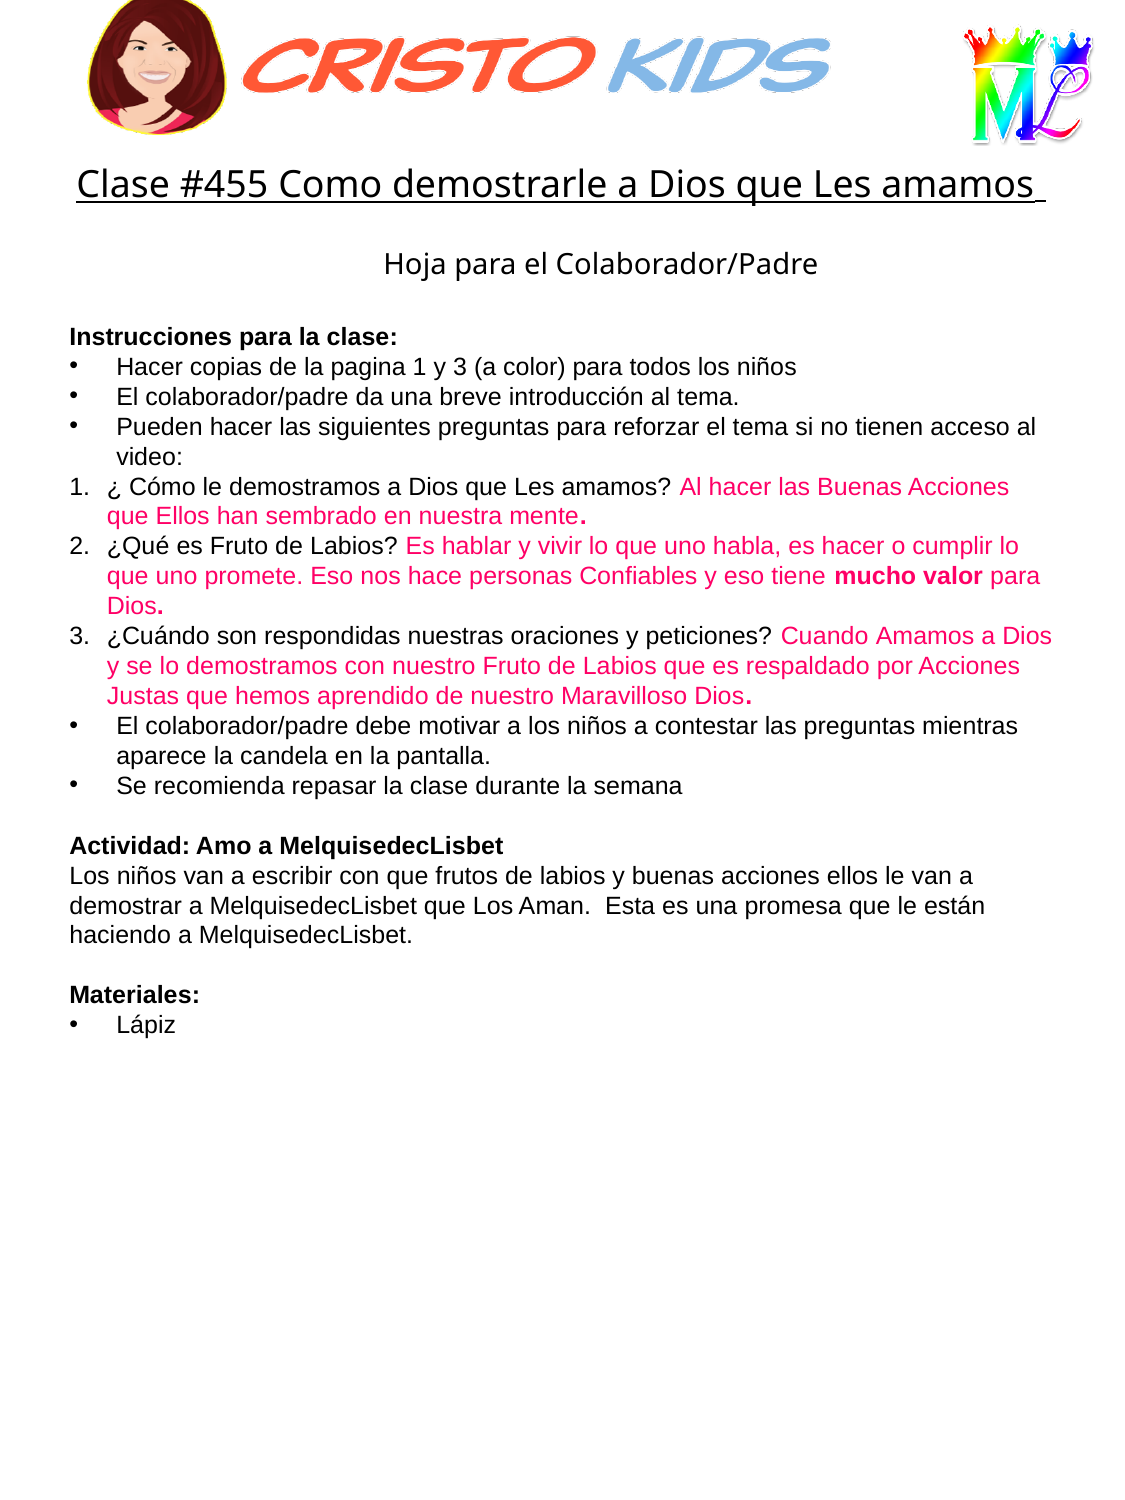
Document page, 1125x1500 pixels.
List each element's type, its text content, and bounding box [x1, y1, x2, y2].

text_box Clase #455 Como demostrarle a Dios que Les amamos [21, 152, 1101, 213]
picture [54, 0, 848, 139]
text_box Instrucciones para la clase: Hacer copias de la pagina 1 y 3 (a color) para todos los niños El colaborador/padre da una breve introducción al tema. Pueden hacer las siguientes preguntas para reforzar el tema si no tienen acceso al video: ¿ Cómo le demostramos a Dios que Les amamos? Al hacer las Buenas Acciones que Ellos han sembrado en nuestra mente. ¿Qué es Fruto de Labios? Es hablar y vivir lo que uno habla, es hacer o cumplir lo que uno promete. Eso nos hace personas Confiables y eso tiene mucho valor para Dios. ¿Cuándo son respondidas nuestras oraciones y peticiones? Cuando Amamos a Dios y se lo demostramos con nuestro Fruto de Labios que es respaldado por Acciones Justas que hemos aprendido de nuestro Maravilloso Dios. El colaborador/padre debe motivar a los niños a contestar las preguntas mientras aparece la candela en la pantalla. Se recomienda repasar la clase durante la semana Actividad: Amo a MelquisedecLisbet Los niños van a escribir con que frutos de labios y buenas acciones ellos le van a demostrar a MelquisedecLisbet que Los Aman. Esta es una promesa que le están haciendo a MelquisedecLisbet. Materiales: Lápiz [54, 312, 1071, 1082]
picture [959, 21, 1097, 147]
text_box Hoja para el Colaborador/Padre [326, 237, 876, 288]
